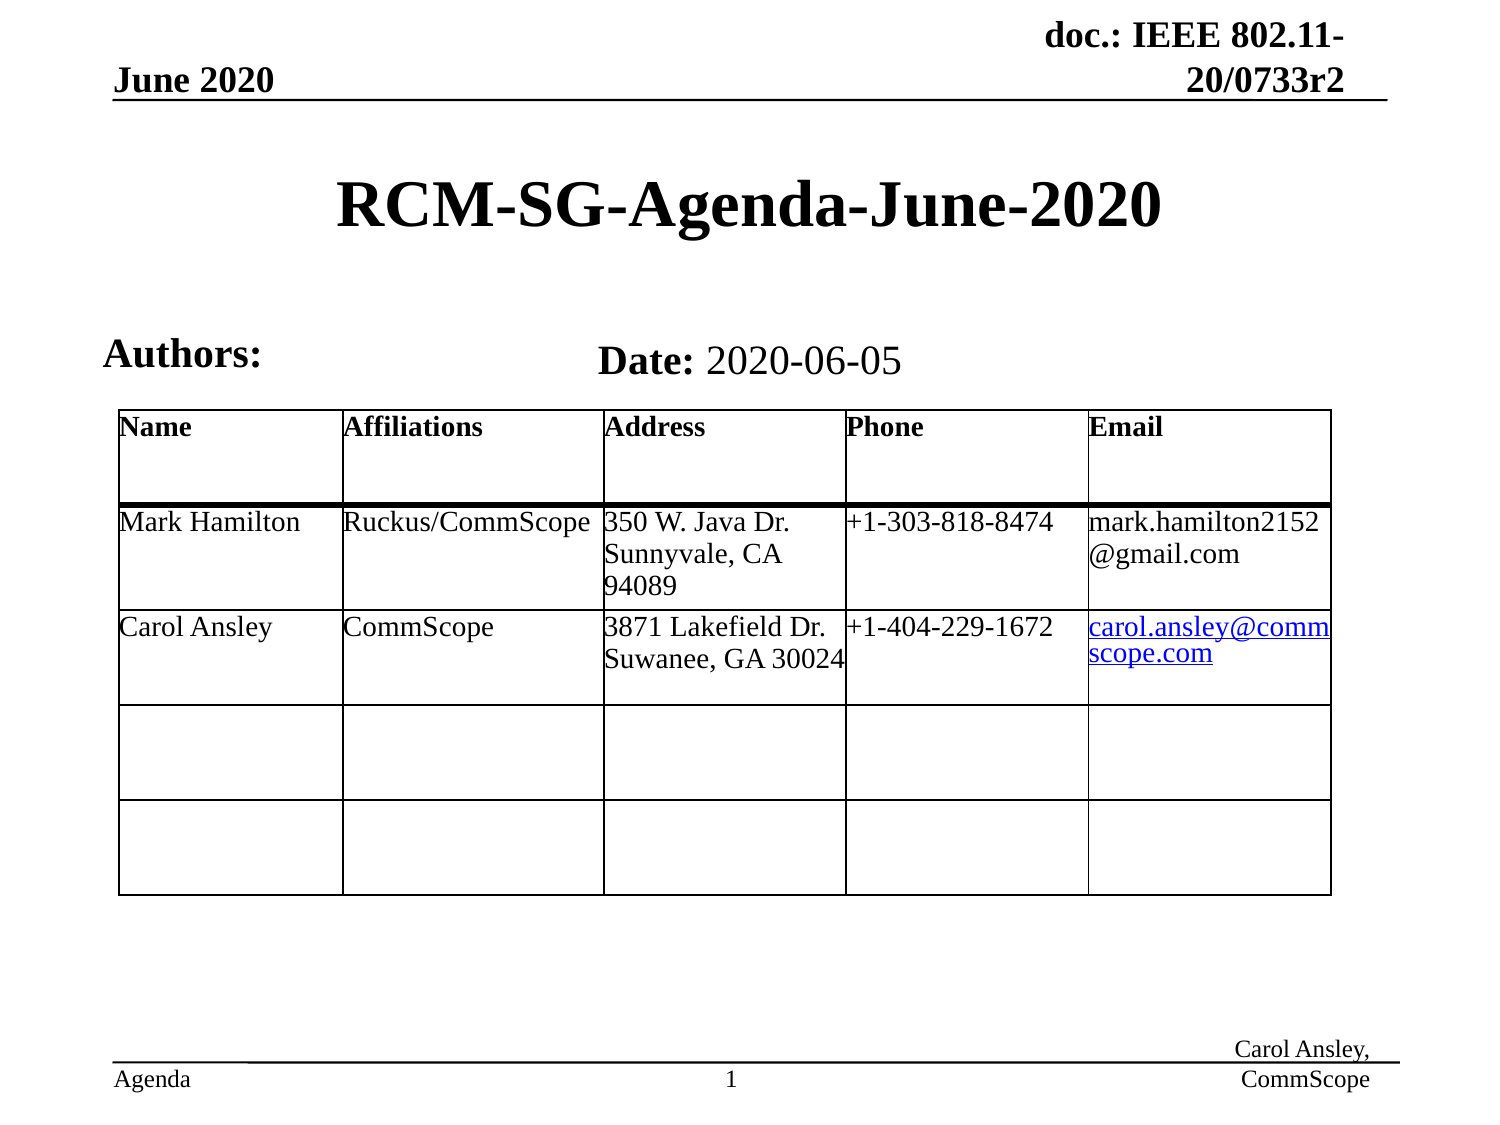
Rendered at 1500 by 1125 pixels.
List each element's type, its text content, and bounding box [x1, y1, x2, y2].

table_cell [605, 801, 845, 894]
table_cell mark.hamilton2152@gmail.com [1089, 508, 1330, 609]
table_cell [1089, 801, 1330, 894]
table_header Affiliations [344, 411, 603, 502]
table_cell 3871 Lakefield Dr. Suwanee, GA 30024 [605, 611, 845, 704]
table_cell [344, 801, 603, 894]
table_header Address [605, 411, 845, 502]
table_cell [847, 706, 1088, 799]
table_cell [605, 706, 845, 799]
table_cell Carol Ansley [120, 611, 342, 704]
table_cell Mark Hamilton [120, 508, 342, 609]
table_cell [120, 706, 342, 799]
text_box Authors: [95, 318, 318, 384]
title RCM-SG-Agenda-June-2020 [111, 111, 1388, 288]
table_cell +1-404-229-1672 [847, 611, 1088, 704]
table_cell [120, 801, 342, 894]
table_cell [847, 801, 1088, 894]
table_cell [1089, 706, 1330, 799]
table_header Email [1089, 411, 1330, 502]
table_header Name [120, 411, 342, 502]
list Date: 2020-06-05 [111, 324, 1388, 1001]
table_cell carol.ansley@commscope.com [1089, 611, 1330, 704]
table_cell [344, 706, 603, 799]
table_cell 350 W. Java Dr. Sunnyvale, CA 94089 [605, 508, 845, 609]
table_cell CommScope [344, 611, 603, 704]
table_cell +1-303-818-8474 [847, 508, 1088, 609]
table_header Phone [847, 411, 1088, 502]
slide_number 1 [717, 1061, 746, 1094]
table_cell Ruckus/CommScope [344, 508, 603, 609]
